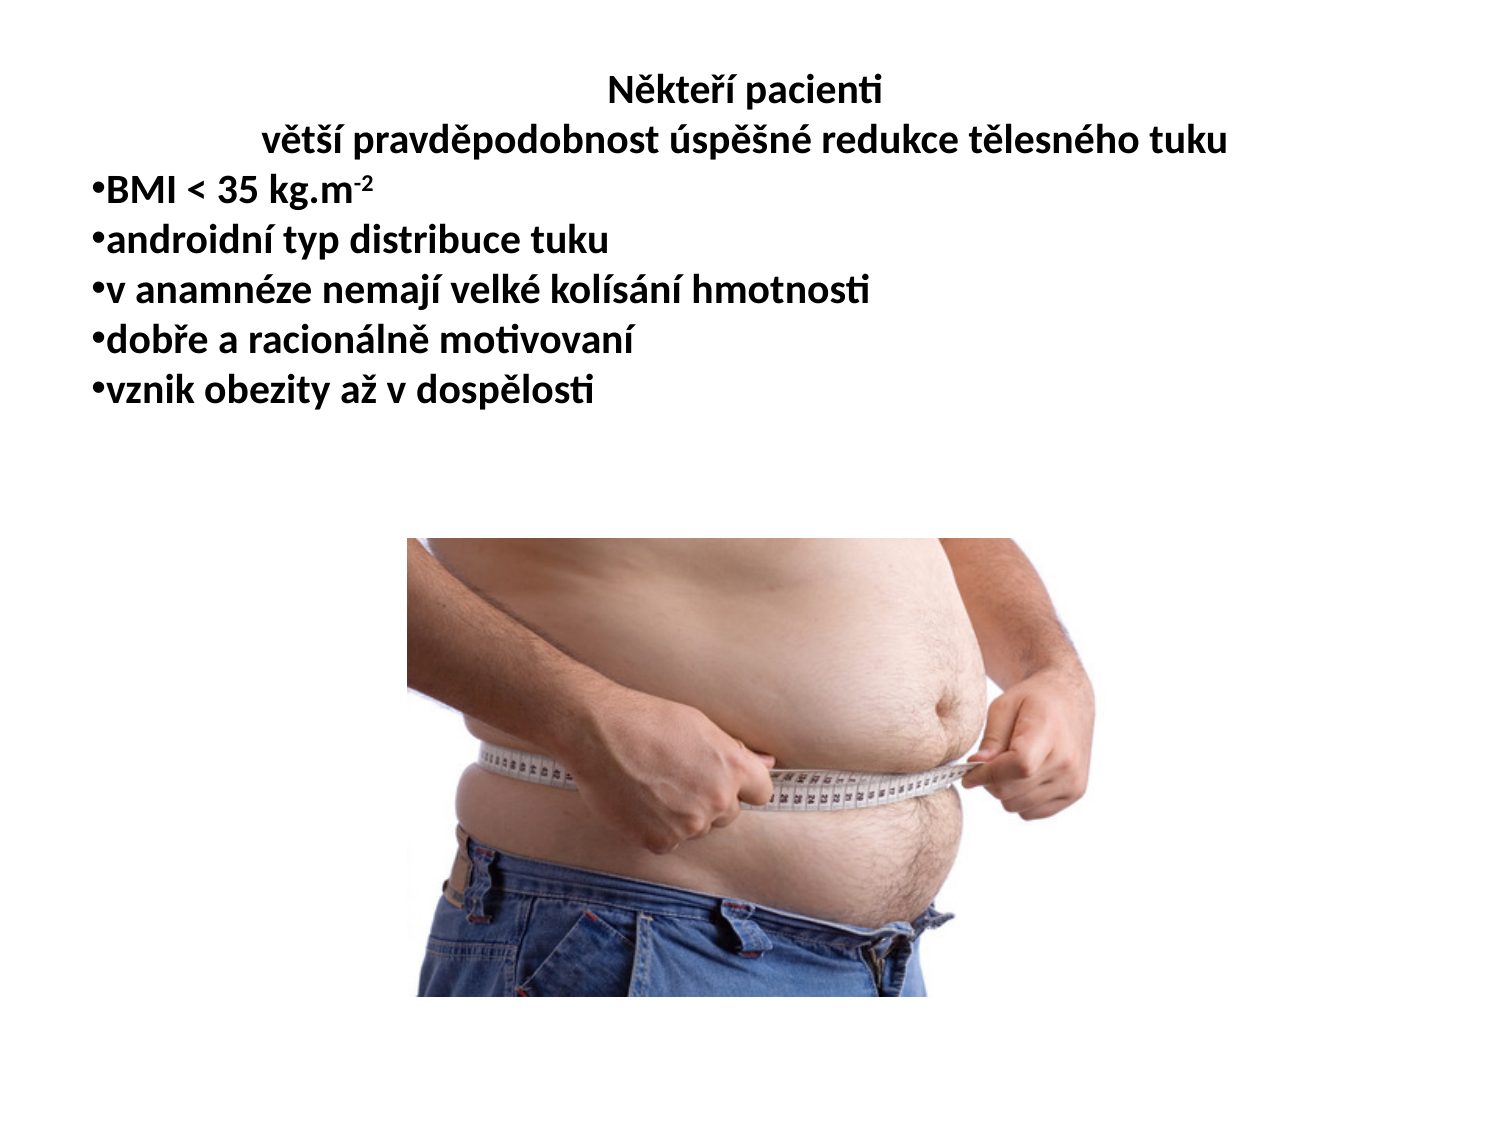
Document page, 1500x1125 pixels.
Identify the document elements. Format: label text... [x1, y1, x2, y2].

picture [407, 538, 1221, 997]
text_box Někteří pacienti větší pravděpodobnost úspěšné redukce tělesného tuku BMI < 35 kg.m-2 androidní typ distribuce tuku v anamnéze nemají velké kolísání hmotnosti dobře a racionálně motivovaní vznik obezity až v dospělosti [76, 54, 1424, 470]
